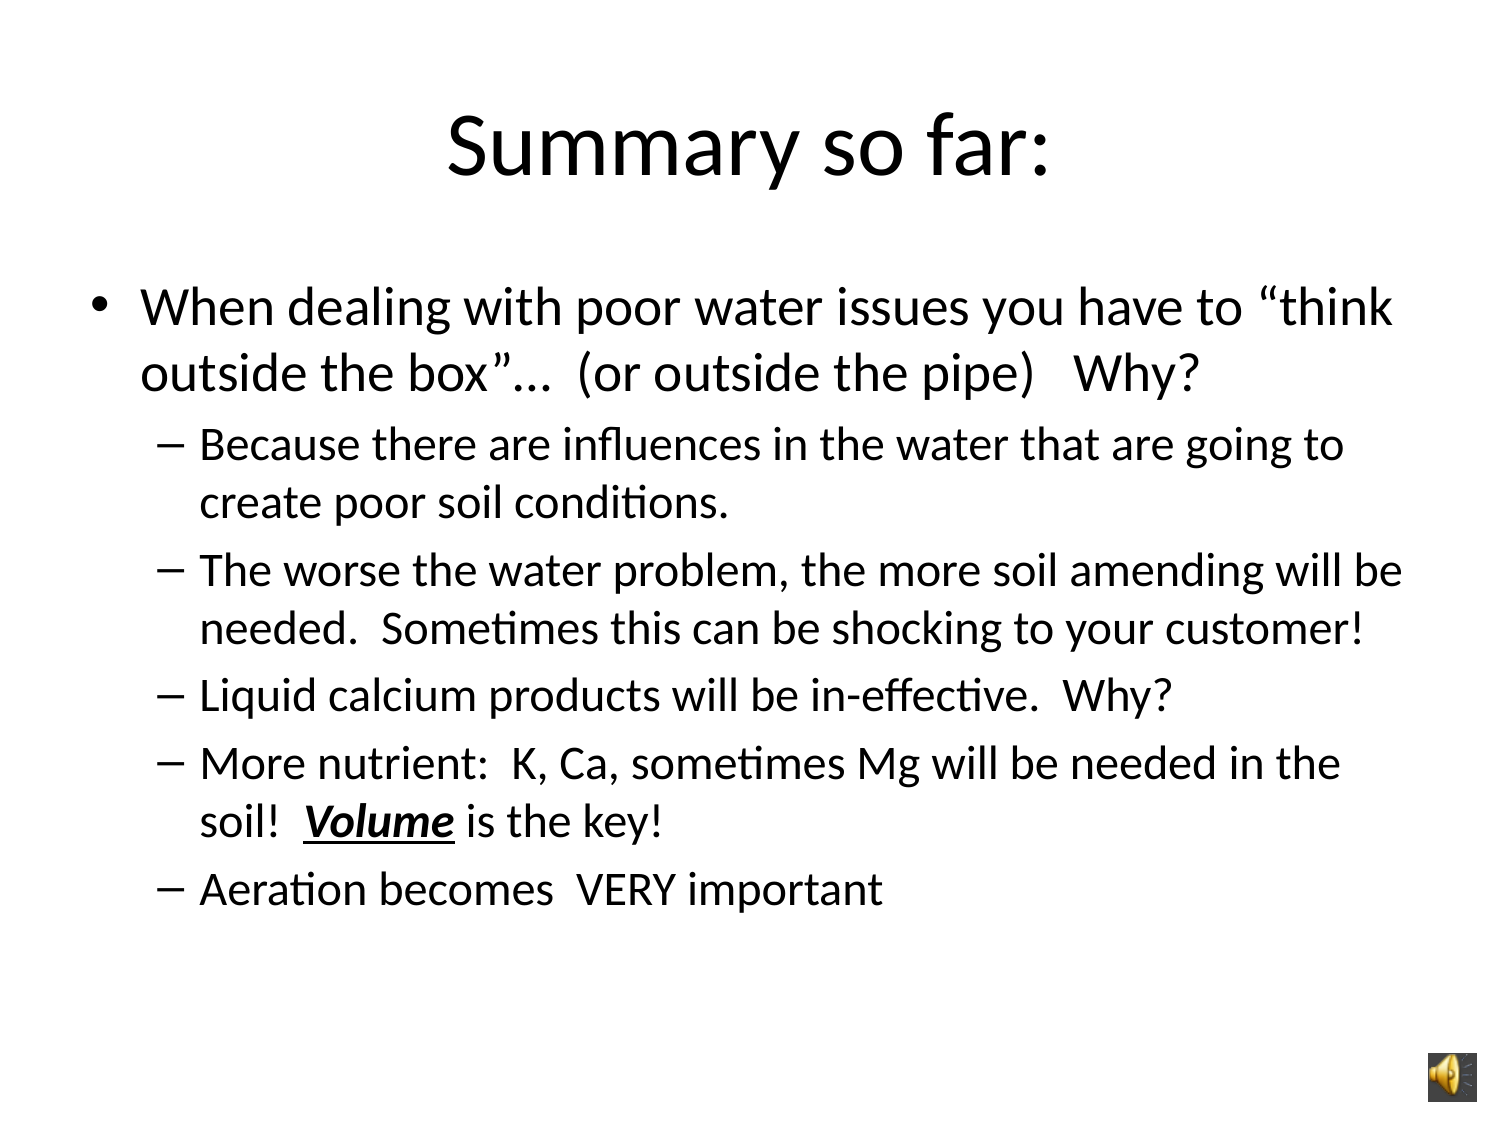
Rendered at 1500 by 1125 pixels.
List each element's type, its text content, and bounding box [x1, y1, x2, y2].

list When dealing with poor water issues you have to “think outside the box”… (or outside the pipe) Why? Because there are influences in the water that are going to create poor soil conditions. The worse the water problem, the more soil amending will be needed. Sometimes this can be shocking to your customer! Liquid calcium products will be in-effective. Why? More nutrient: K, Ca, sometimes Mg will be needed in the soil! Volume is the key! Aeration becomes VERY important [75, 262, 1425, 1005]
title Summary so far: [75, 45, 1425, 233]
picture [1427, 1052, 1478, 1103]
